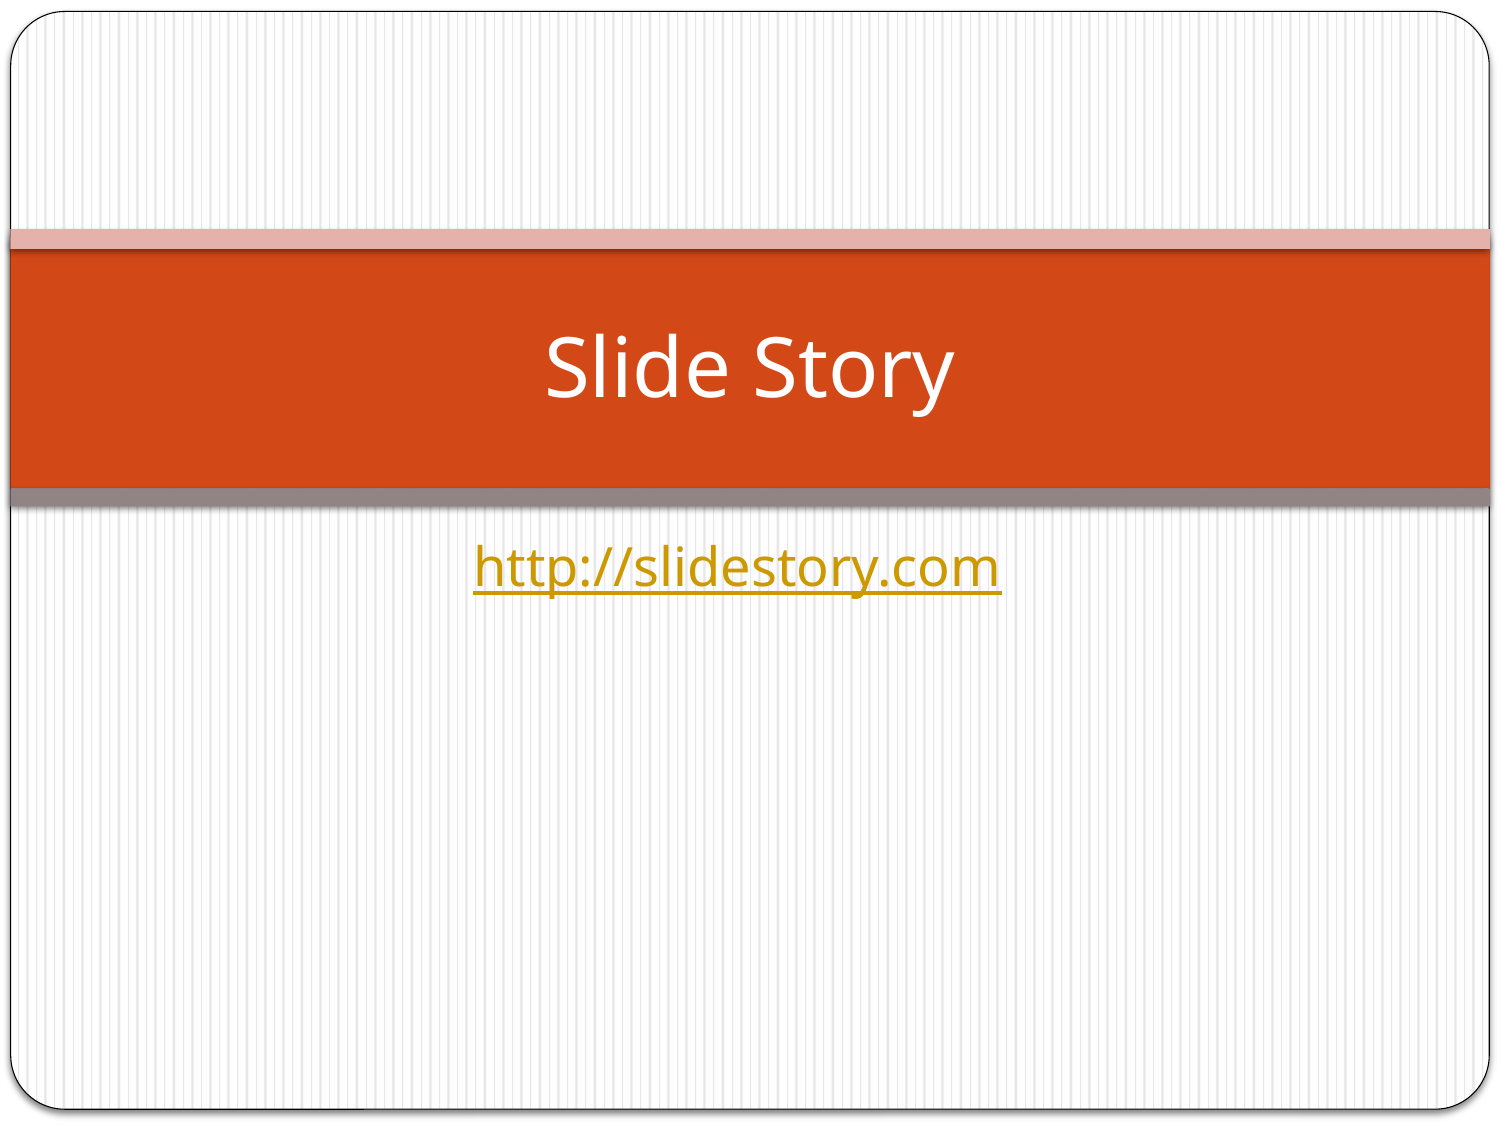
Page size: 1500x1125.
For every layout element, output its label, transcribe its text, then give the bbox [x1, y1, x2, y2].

title Slide Story [75, 247, 1425, 489]
subtitle http://slidestory.com [212, 525, 1263, 788]
